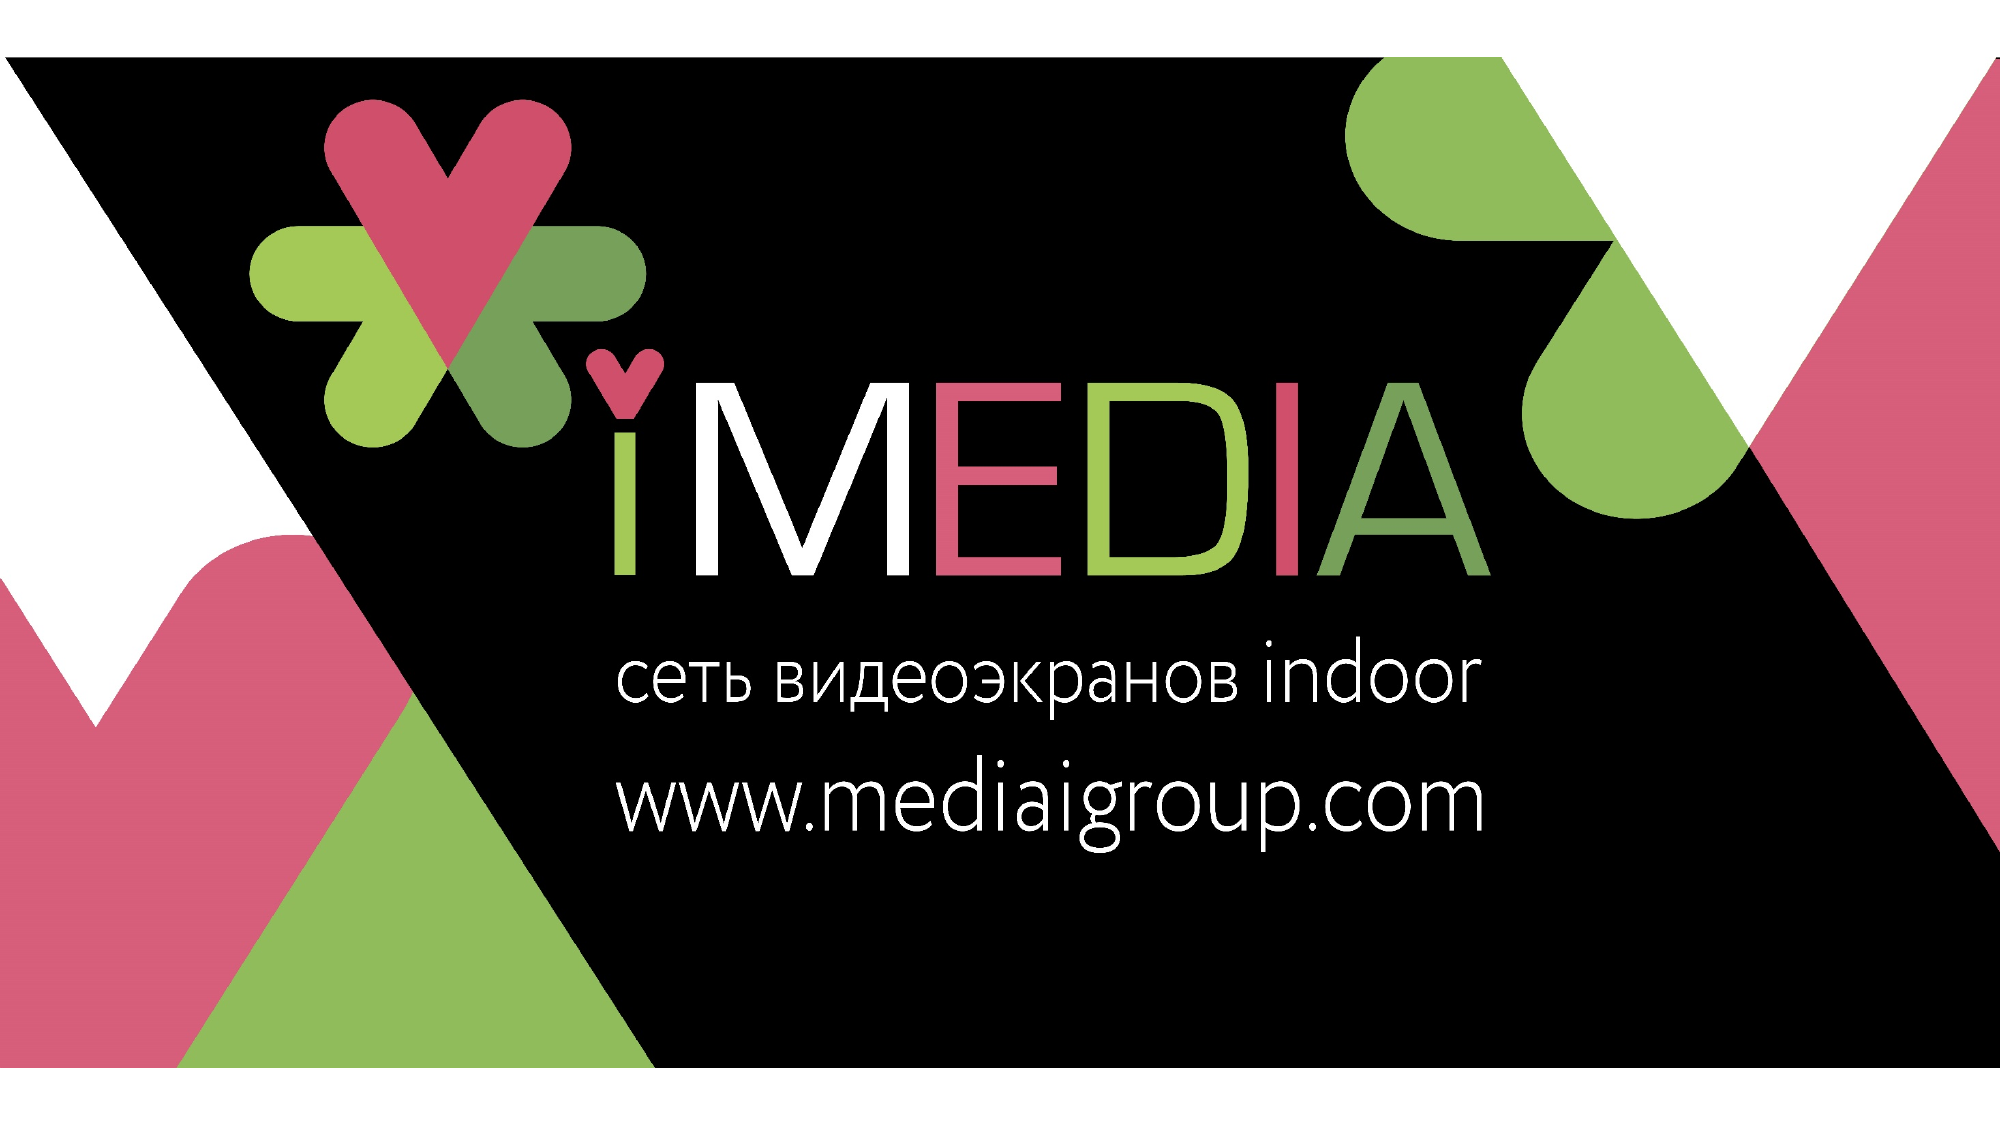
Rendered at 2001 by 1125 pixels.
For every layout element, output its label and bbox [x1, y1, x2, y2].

picture [0, 57, 2000, 1068]
